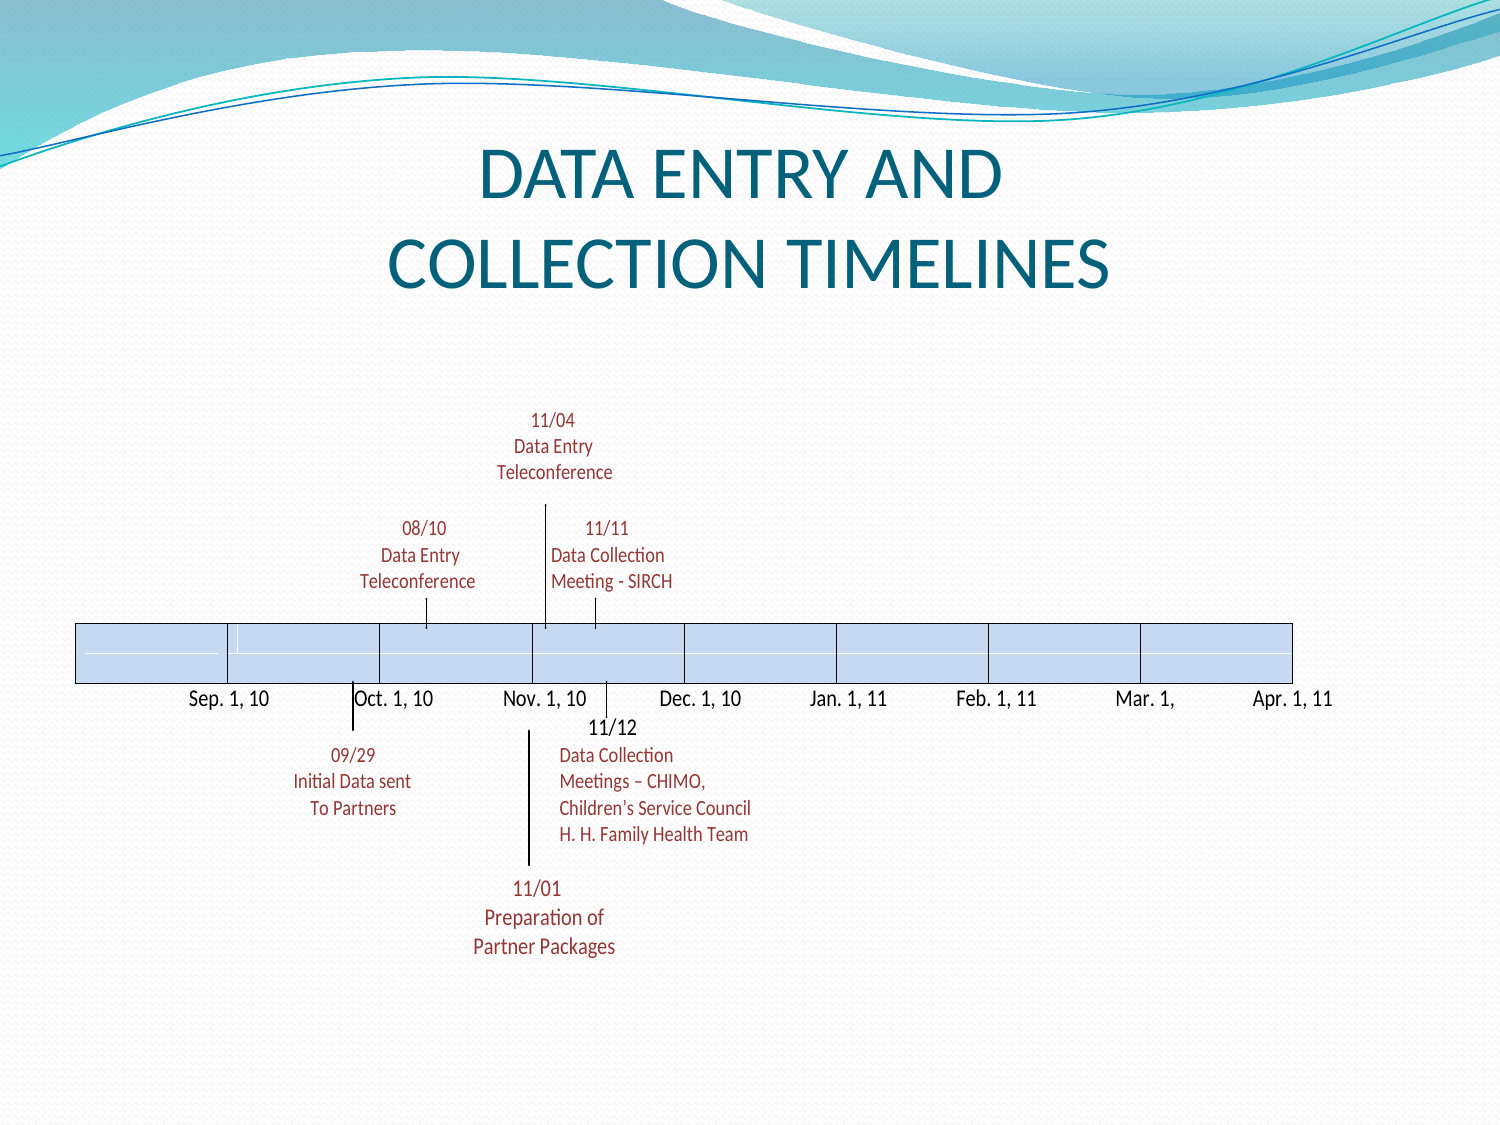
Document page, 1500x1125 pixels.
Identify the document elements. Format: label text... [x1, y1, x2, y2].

title DATA ENTRY AND COLLECTION TIMELINES [74, 115, 1426, 304]
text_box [74, 377, 1426, 963]
